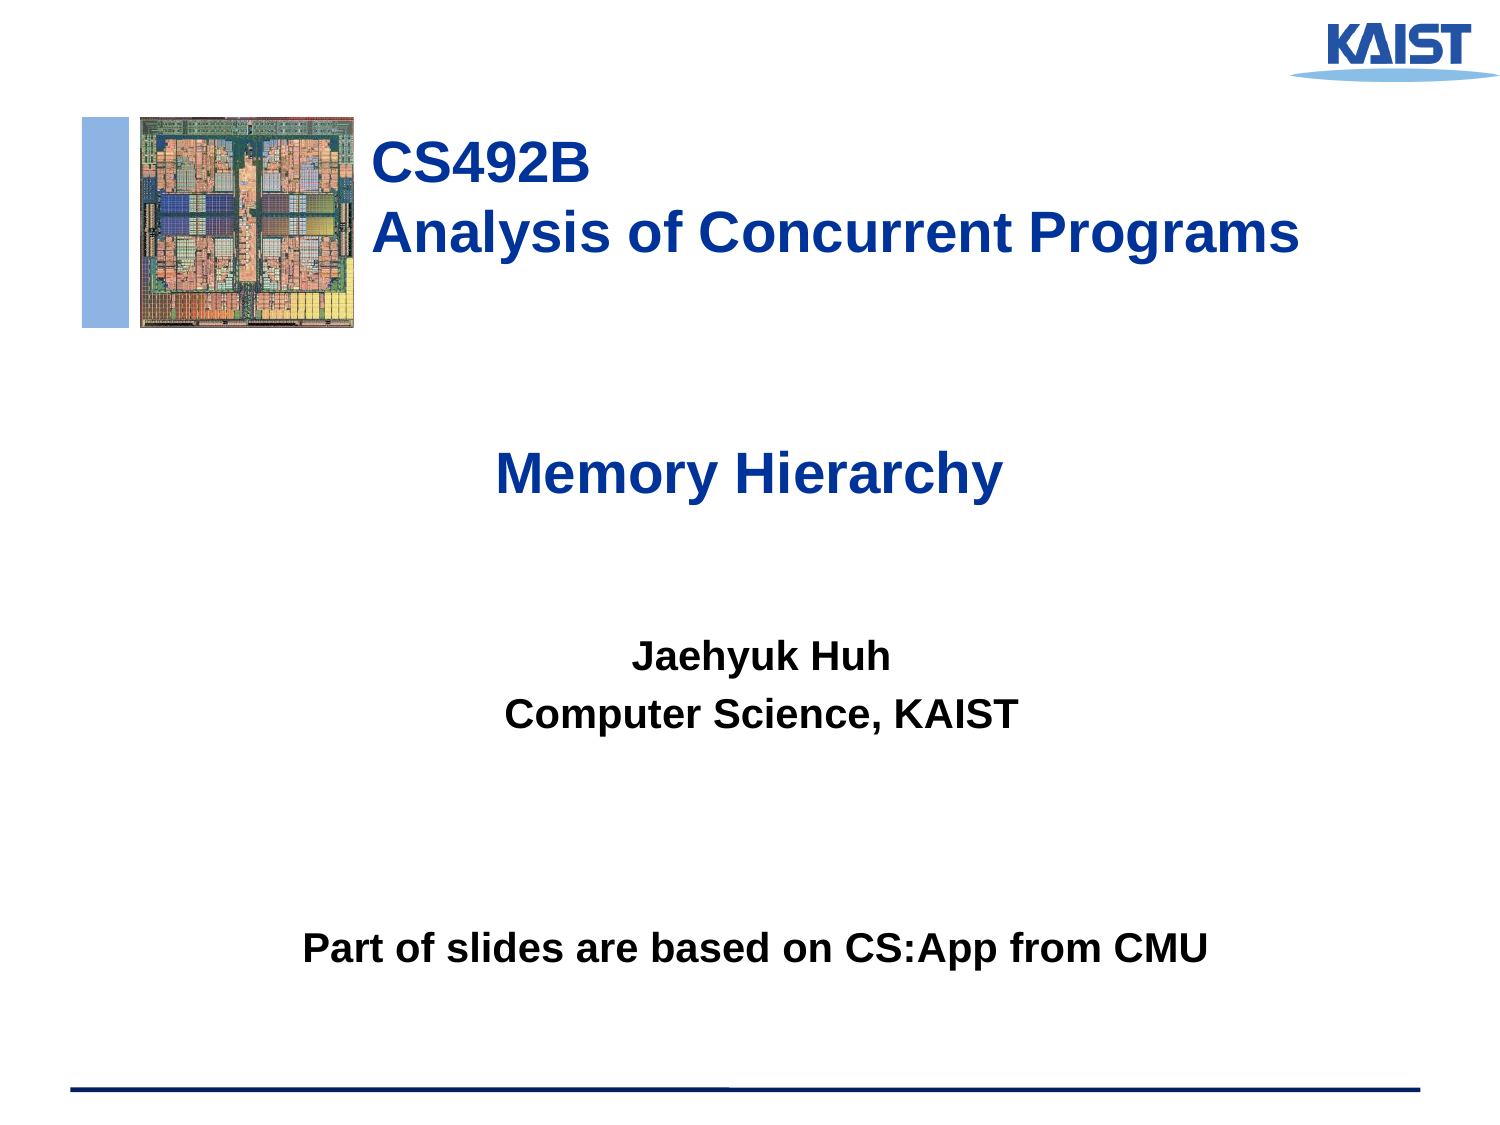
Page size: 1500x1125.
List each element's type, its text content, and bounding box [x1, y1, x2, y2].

picture [140, 117, 354, 328]
picture [1289, 23, 1500, 82]
title Memory Hierarchy [222, 349, 1278, 591]
subtitle Jaehyuk Huh Computer Science, KAIST Part of slides are based on CS:App from CMU [199, 621, 1325, 1035]
